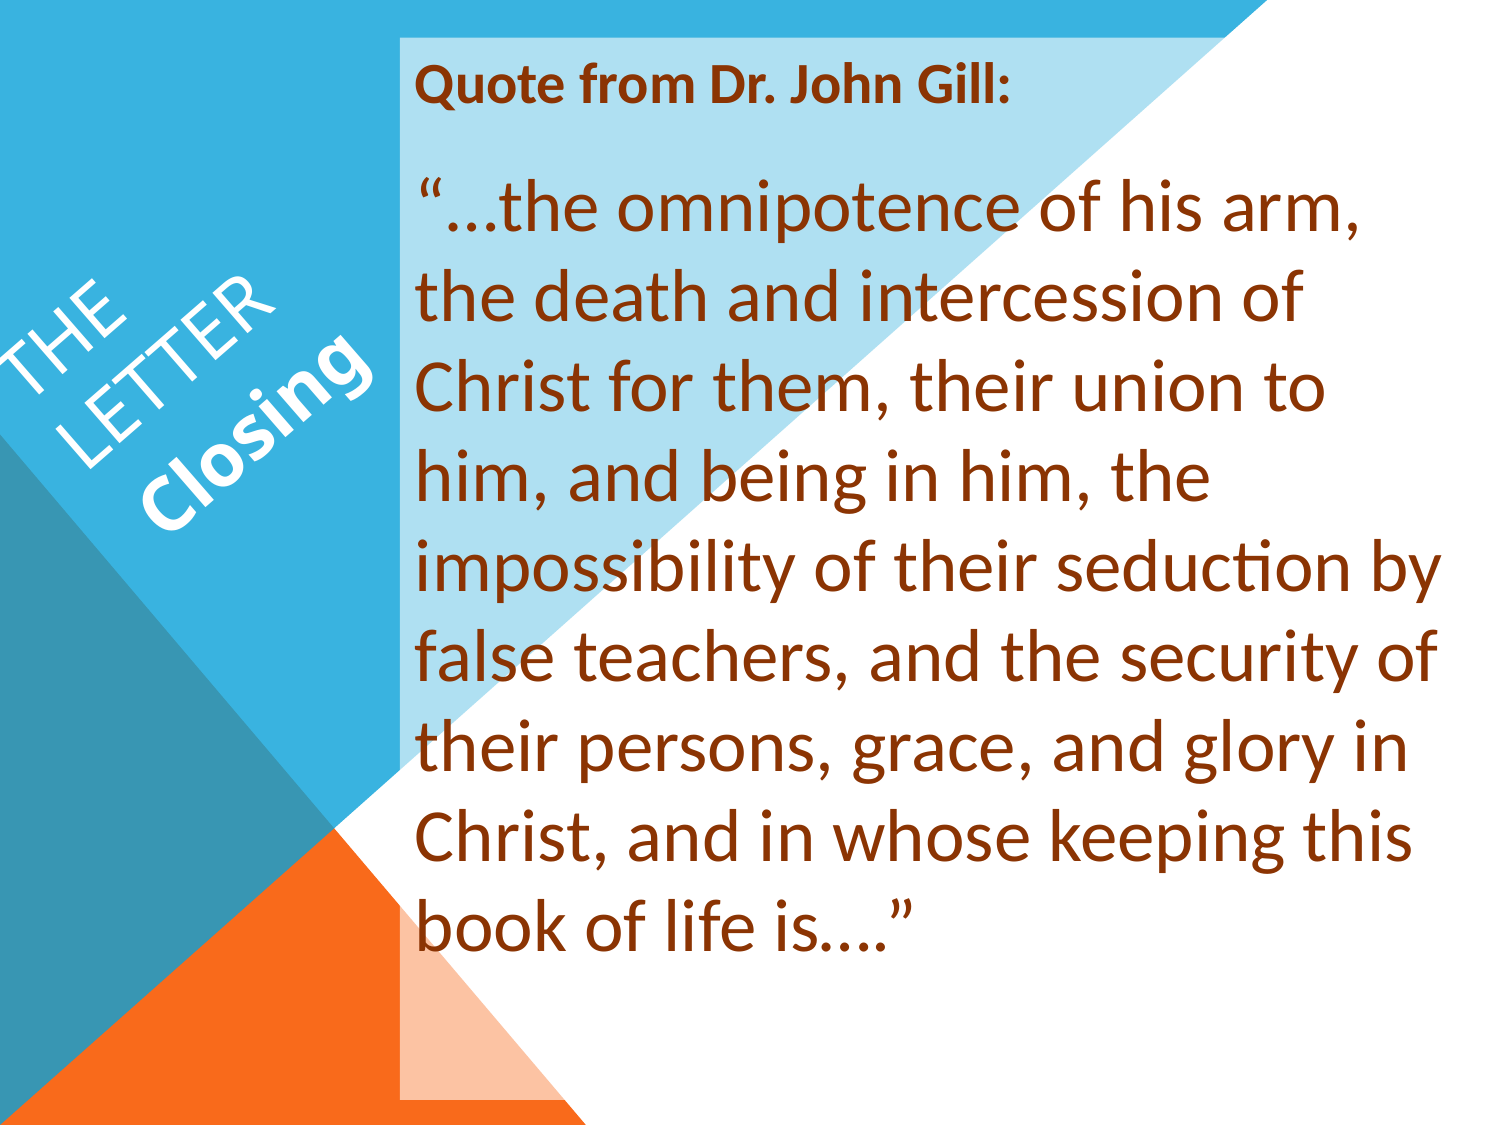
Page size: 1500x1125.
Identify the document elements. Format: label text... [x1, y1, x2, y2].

title The Letter [0, 125, 399, 496]
list Closing [99, 287, 401, 568]
list Quote from Dr. John Gill: “…the omnipotence of his arm, the death and intercession of Christ for them, their union to him, and being in him, the impossibility of their seduction by false teachers, and the security of their persons, grace, and glory in Christ, and in whose keeping this book of life is….” [399, 37, 1463, 1100]
